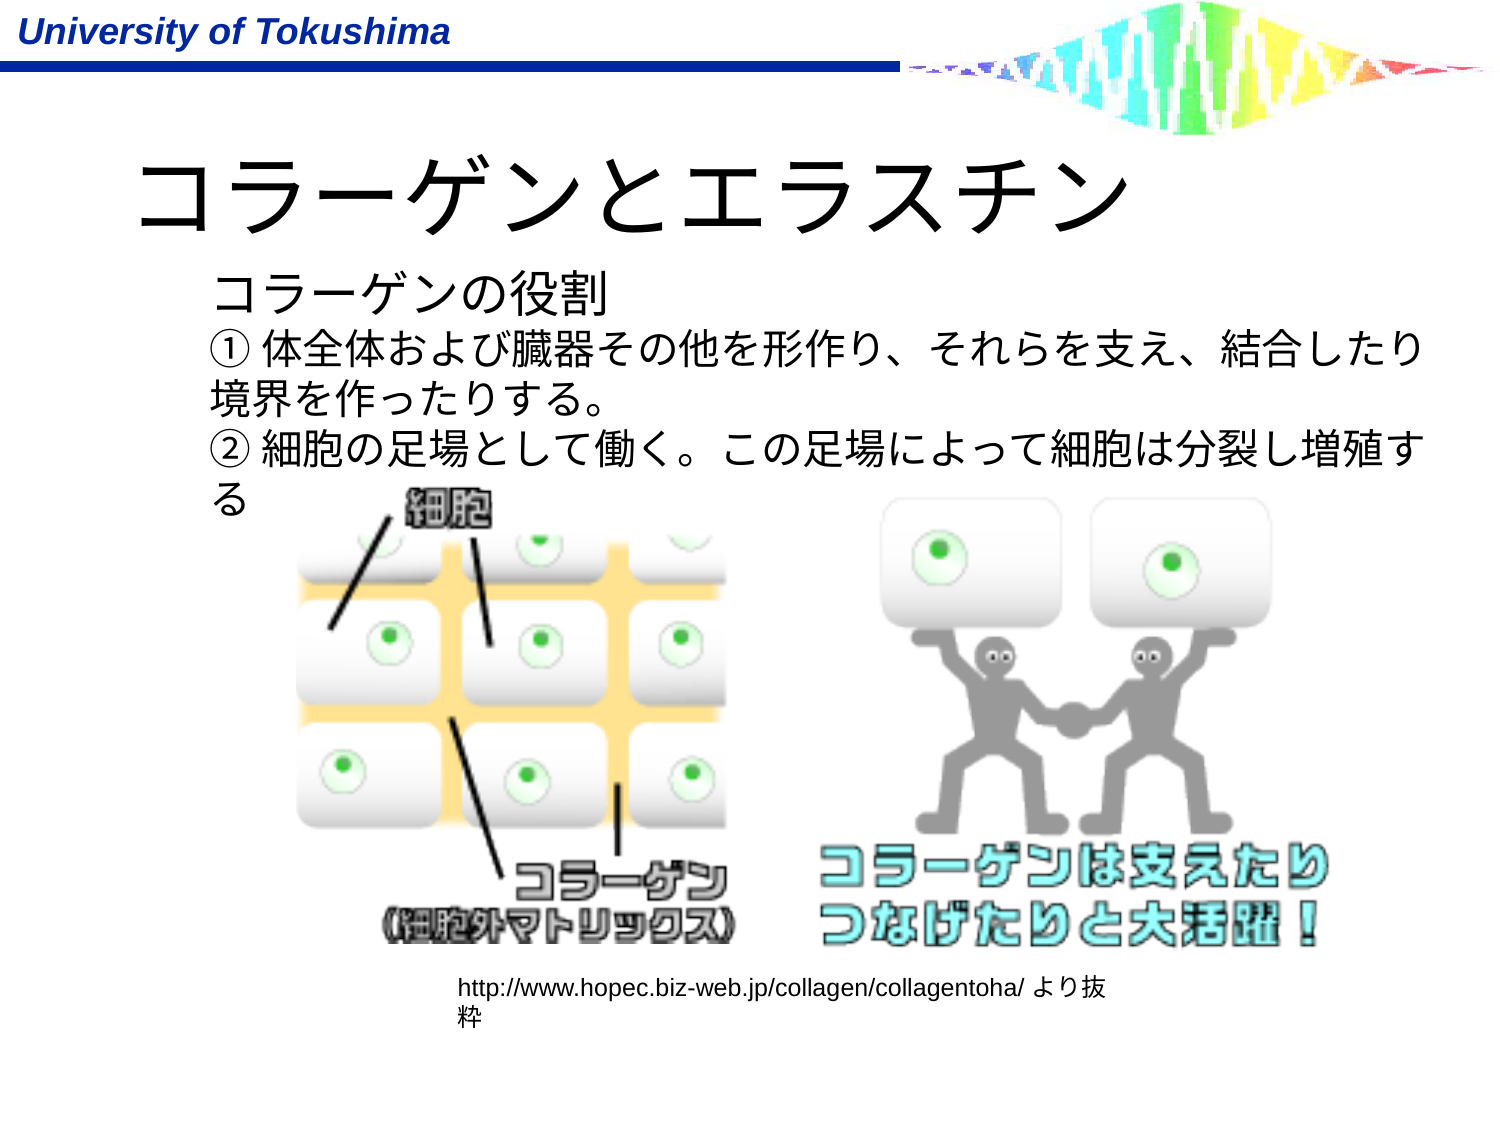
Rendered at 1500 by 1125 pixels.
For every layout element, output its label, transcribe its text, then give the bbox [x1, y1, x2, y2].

text_box http://www.hopec.biz-web.jp/collagen/collagentoha/より抜粋 [442, 964, 1140, 1039]
picture [818, 495, 1339, 951]
title コラーゲンとエラスチン [112, 99, 1388, 288]
picture [295, 484, 758, 944]
text_box コラーゲンの役割 ①体全体および臓器その他を形作り、それらを支え、結合したり境界を作ったりする。 ②細胞の足場として働く。この足場によって細胞は分裂し増殖する [194, 255, 1447, 711]
picture [900, 0, 1500, 138]
